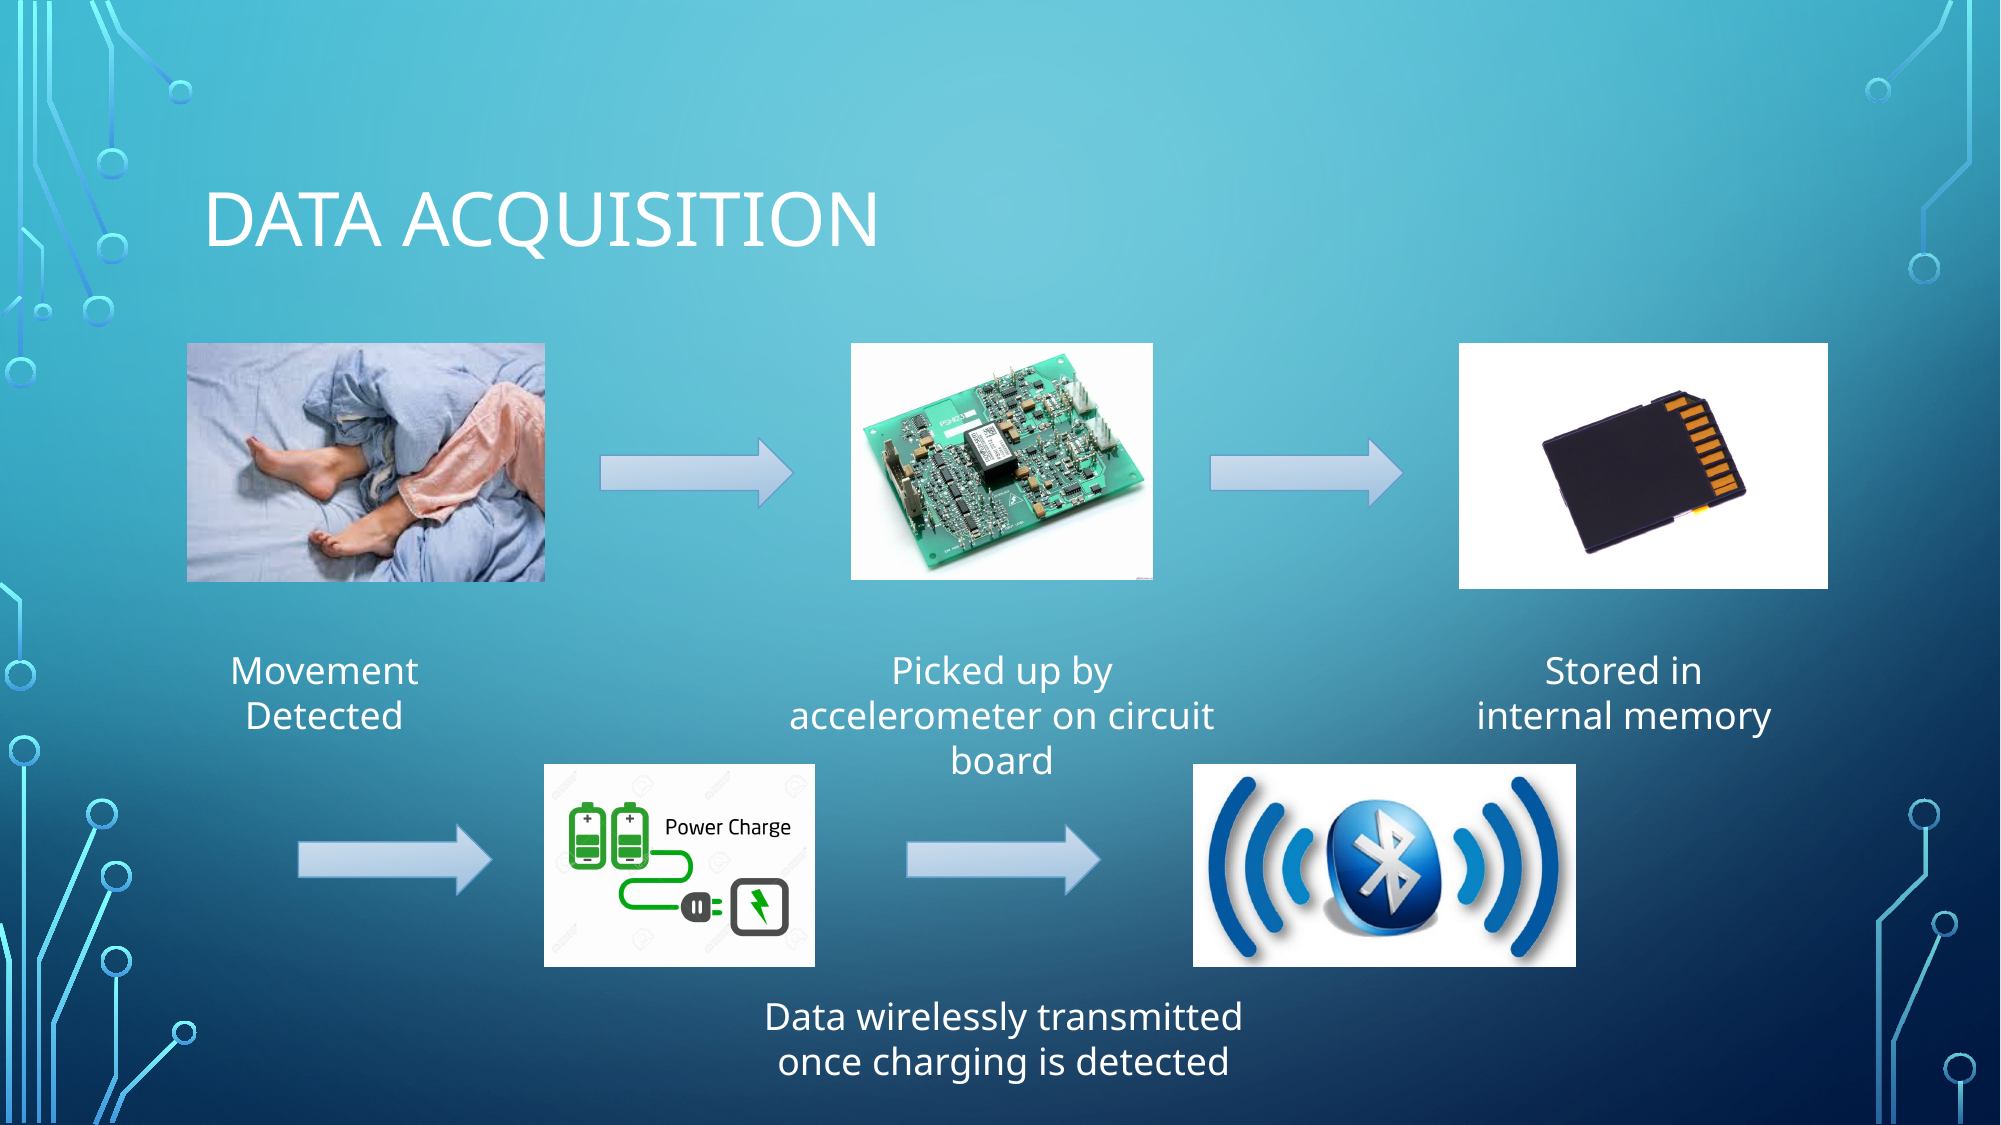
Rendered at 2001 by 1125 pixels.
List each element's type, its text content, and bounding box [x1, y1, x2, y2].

text_box Stored in internal memory [1459, 639, 1789, 745]
picture [186, 343, 545, 582]
text_box [906, 823, 1102, 896]
text_box [1209, 436, 1405, 509]
text_box [599, 436, 795, 509]
picture [543, 764, 815, 968]
picture [1459, 343, 1828, 589]
picture [850, 343, 1153, 580]
title Data Acquisition [187, 101, 1813, 344]
text_box Movement Detected [156, 639, 493, 745]
text_box [297, 823, 493, 896]
text_box Picked up by accelerometer on circuit board [772, 639, 1232, 790]
picture [1193, 764, 1576, 968]
text_box Data wirelessly transmitted once charging is detected [736, 985, 1272, 1091]
